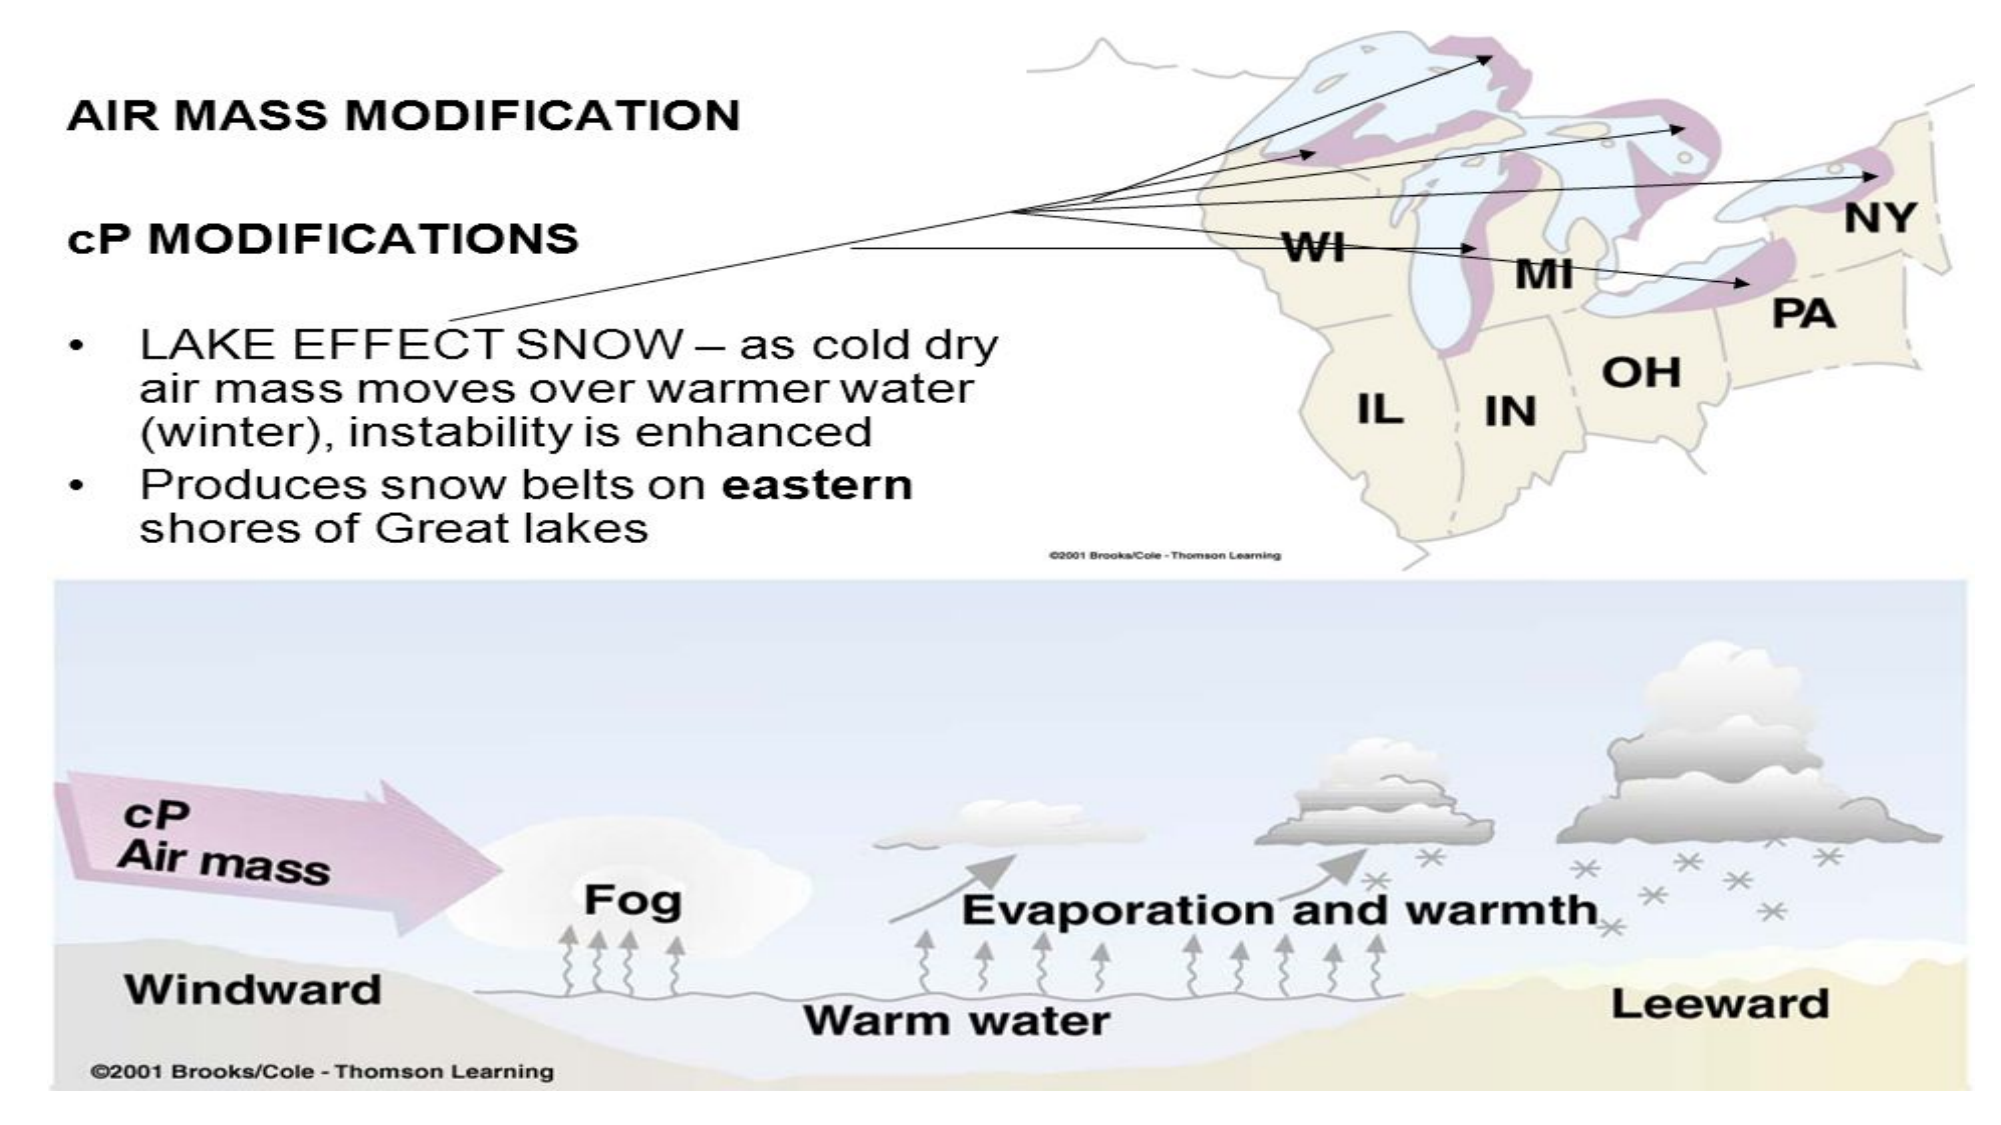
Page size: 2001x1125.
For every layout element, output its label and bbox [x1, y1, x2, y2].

list [47, 7, 1975, 1091]
